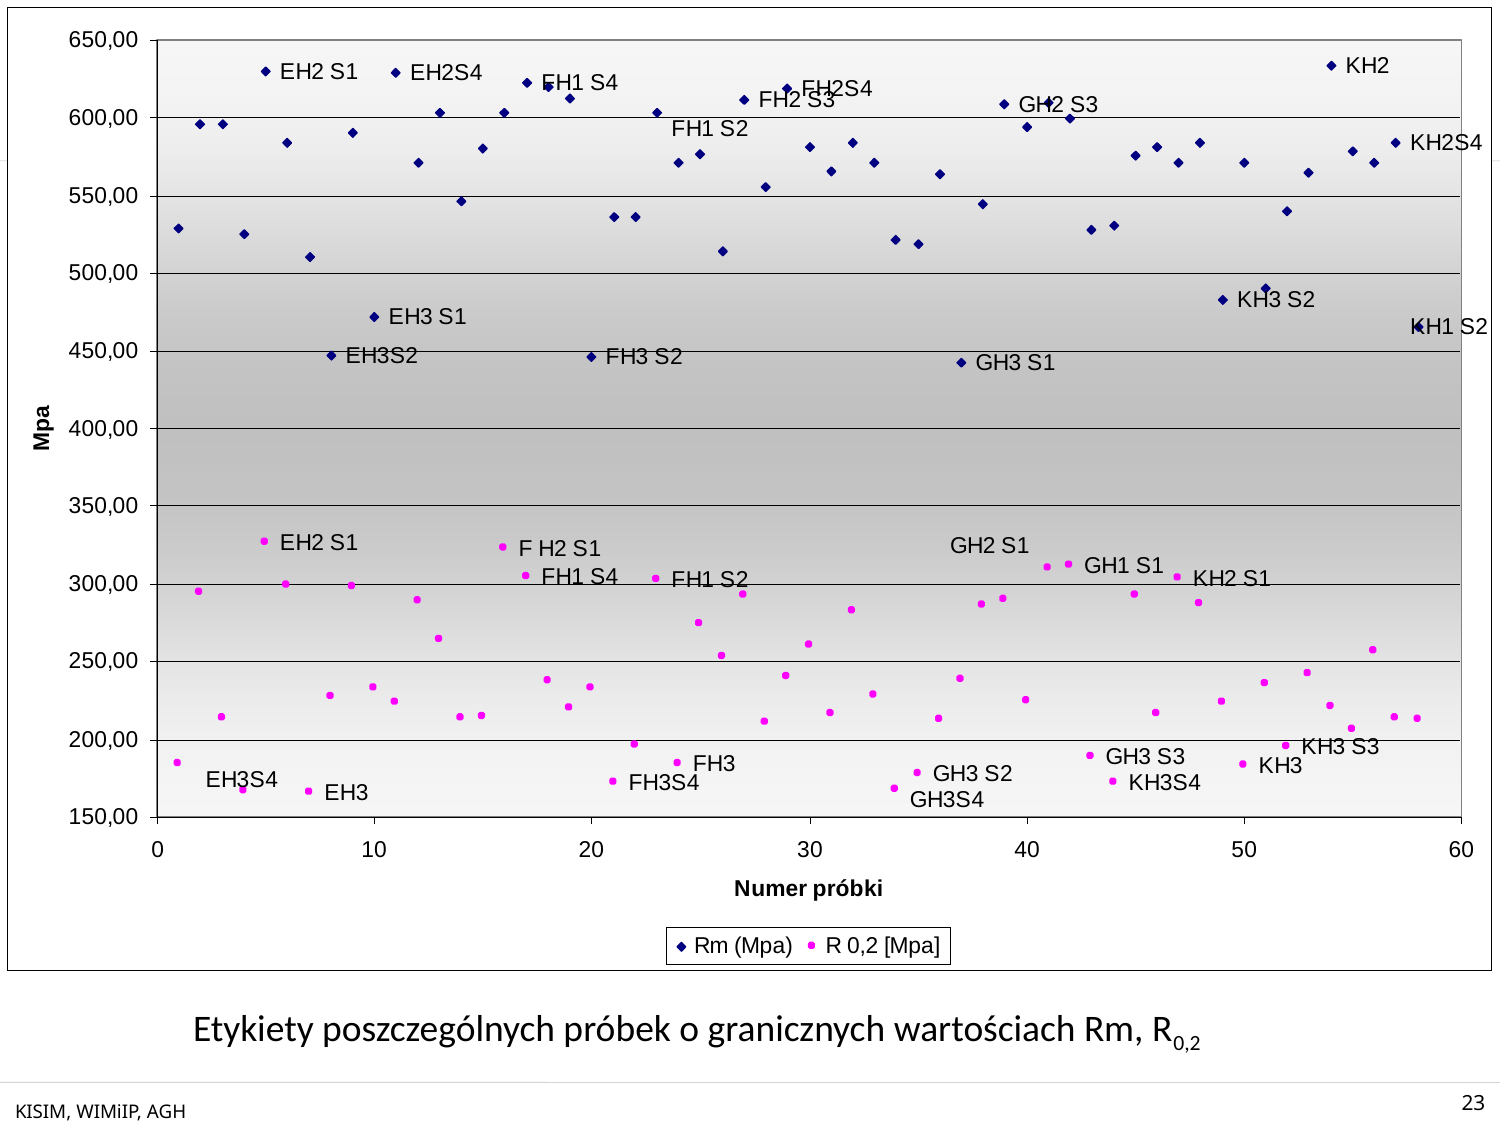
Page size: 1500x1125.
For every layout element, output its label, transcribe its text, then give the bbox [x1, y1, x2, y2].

text_box Etykiety poszczególnych próbek o granicznych wartościach Rm, R0,2 [178, 996, 1221, 1063]
picture [0, 0, 1500, 978]
footer KISIM, WIMiIP, AGH [0, 1092, 476, 1125]
